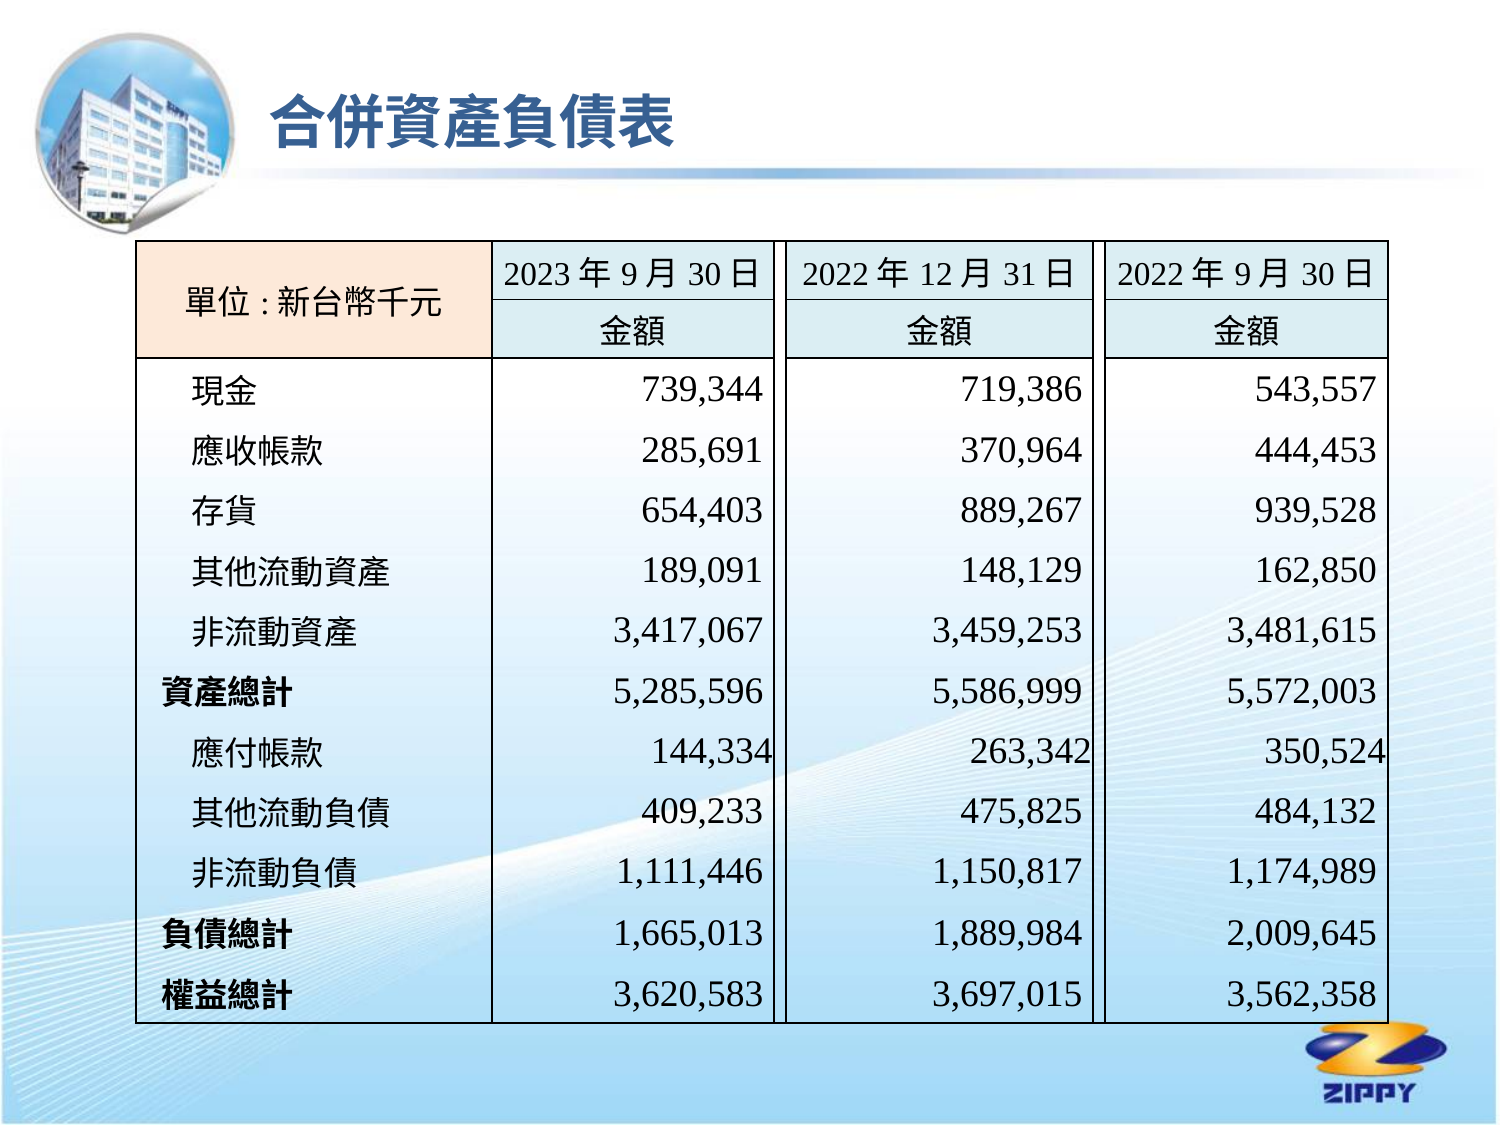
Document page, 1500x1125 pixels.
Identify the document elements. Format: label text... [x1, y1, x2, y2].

table_cell [1094, 599, 1104, 660]
table_cell [775, 599, 785, 660]
table_cell 370,964 [787, 418, 1092, 479]
table_cell 409,233 [493, 780, 773, 841]
table_cell 3,697,015 [787, 962, 1092, 1022]
table_cell 其他流動負債 [137, 780, 491, 841]
table_cell 5,572,003 [1106, 660, 1387, 720]
table_cell [1094, 300, 1104, 358]
table_cell [775, 418, 785, 479]
table_cell 162,850 [1106, 539, 1387, 599]
table_cell 263,342 [787, 720, 1092, 780]
table_cell 非流動負債 [137, 841, 491, 901]
table_cell 應付帳款 [137, 720, 491, 780]
text_box 合併資產負債表 [253, 78, 1258, 213]
table_header [1094, 242, 1104, 300]
table_cell 1,889,984 [787, 901, 1092, 962]
table_cell [1094, 962, 1104, 1022]
picture [0, 0, 1500, 1125]
table_cell [775, 780, 785, 841]
table_cell [1094, 901, 1104, 962]
table_cell [775, 358, 785, 418]
table_cell [775, 479, 785, 539]
table_cell 金額 [787, 300, 1092, 357]
table_cell 1,150,817 [787, 841, 1092, 901]
table_cell [775, 901, 785, 962]
table_cell 負債總計 [137, 901, 491, 962]
table_cell 3,620,583 [493, 962, 773, 1022]
table_cell [1094, 479, 1104, 539]
table_cell 543,557 [1106, 359, 1387, 418]
table_header 2023年9月30日 [493, 242, 773, 299]
table_cell 應收帳款 [137, 418, 491, 479]
table_cell [775, 720, 785, 780]
table_cell 148,129 [787, 539, 1092, 599]
table_cell [775, 962, 785, 1022]
table_header [775, 242, 785, 300]
table_cell 現金 [137, 359, 491, 418]
table_cell 1,174,989 [1106, 841, 1387, 901]
table_cell 654,403 [493, 479, 773, 539]
table_cell [775, 300, 785, 358]
table_cell 存貨 [137, 479, 491, 539]
table_cell 5,285,596 [493, 660, 773, 720]
table_cell 其他流動資產 [137, 539, 491, 599]
table_cell 739,344 [493, 359, 773, 418]
table_cell 3,481,615 [1106, 599, 1387, 660]
table_cell 444,453 [1106, 418, 1387, 479]
table_header 2022年9月30日 [1106, 242, 1387, 299]
table_cell 285,691 [493, 418, 773, 479]
table_cell 189,091 [493, 539, 773, 599]
table_header 2022年12月31日 [787, 242, 1092, 299]
table_cell 1,665,013 [493, 901, 773, 962]
table_cell 350,524 [1106, 720, 1387, 780]
table_cell 非流動資產 [137, 599, 491, 660]
table_cell [1094, 720, 1104, 780]
table_cell 475,825 [787, 780, 1092, 841]
table_cell 939,528 [1106, 479, 1387, 539]
table_cell [775, 660, 785, 720]
table_cell [1094, 539, 1104, 599]
table_cell [1094, 418, 1104, 479]
table_cell 金額 [1106, 300, 1387, 357]
table_cell [1094, 660, 1104, 720]
table_cell 1,111,446 [493, 841, 773, 901]
table_cell 144,334 [493, 720, 773, 780]
table_cell 權益總計 [137, 962, 491, 1022]
table_header 單位:新台幣千元 [137, 242, 491, 357]
table_cell [1094, 841, 1104, 901]
table_cell 金額 [493, 300, 773, 357]
table_cell [1094, 780, 1104, 841]
table_cell [775, 539, 785, 599]
table_cell 3,562,358 [1106, 962, 1387, 1022]
table_cell 3,417,067 [493, 599, 773, 660]
table_cell [1094, 358, 1104, 418]
table_cell 2,009,645 [1106, 901, 1387, 962]
table_cell 資產總計 [137, 660, 491, 720]
table_cell 5,586,999 [787, 660, 1092, 720]
table_cell [775, 841, 785, 901]
table_cell 3,459,253 [787, 599, 1092, 660]
table_cell 889,267 [787, 479, 1092, 539]
table_cell 484,132 [1106, 780, 1387, 841]
table_cell 719,386 [787, 359, 1092, 418]
